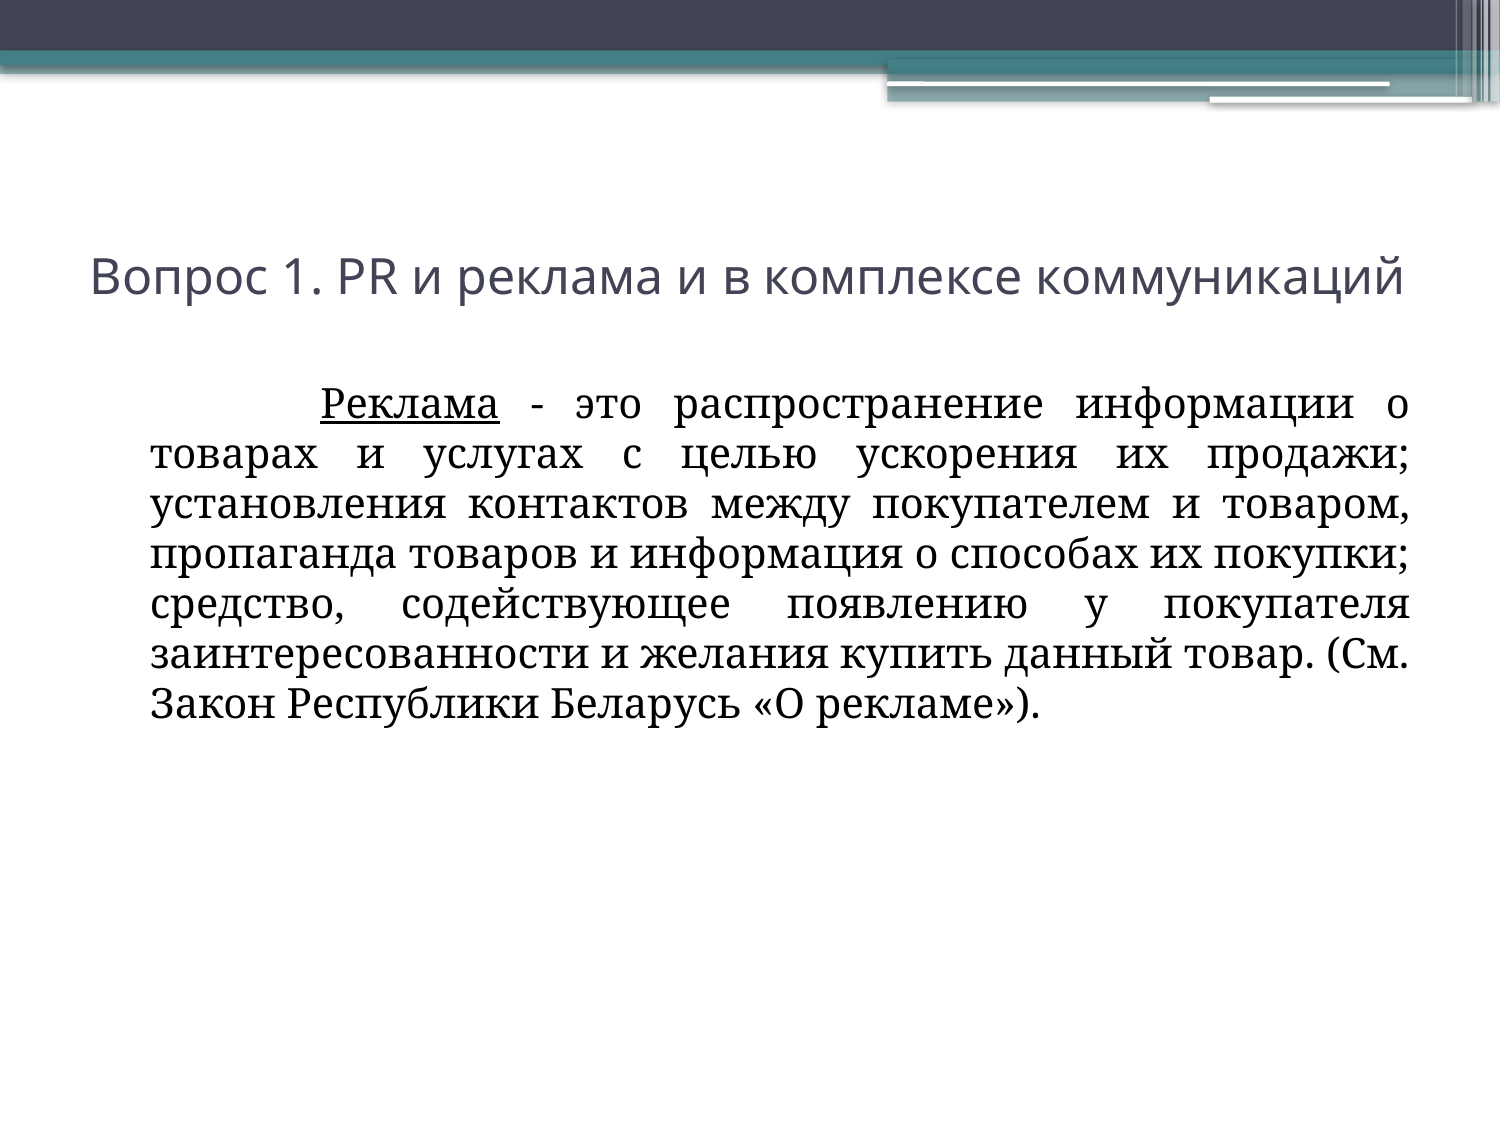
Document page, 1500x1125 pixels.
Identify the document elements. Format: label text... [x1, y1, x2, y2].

title Вопрос 1. PR и реклама и в комплексе коммуникаций [75, 187, 1425, 363]
list Реклама - это распространение информации о товарах и услугах с целью ускорения их продажи; установления контактов между покупателем и товаром, пропаганда товаров и информация о способах их покупки; средство, содействующее появлению у покупателя заинтересованности и желания купить данный товар. (См. Закон Республики Беларусь «О рекламе»). [75, 368, 1425, 1079]
